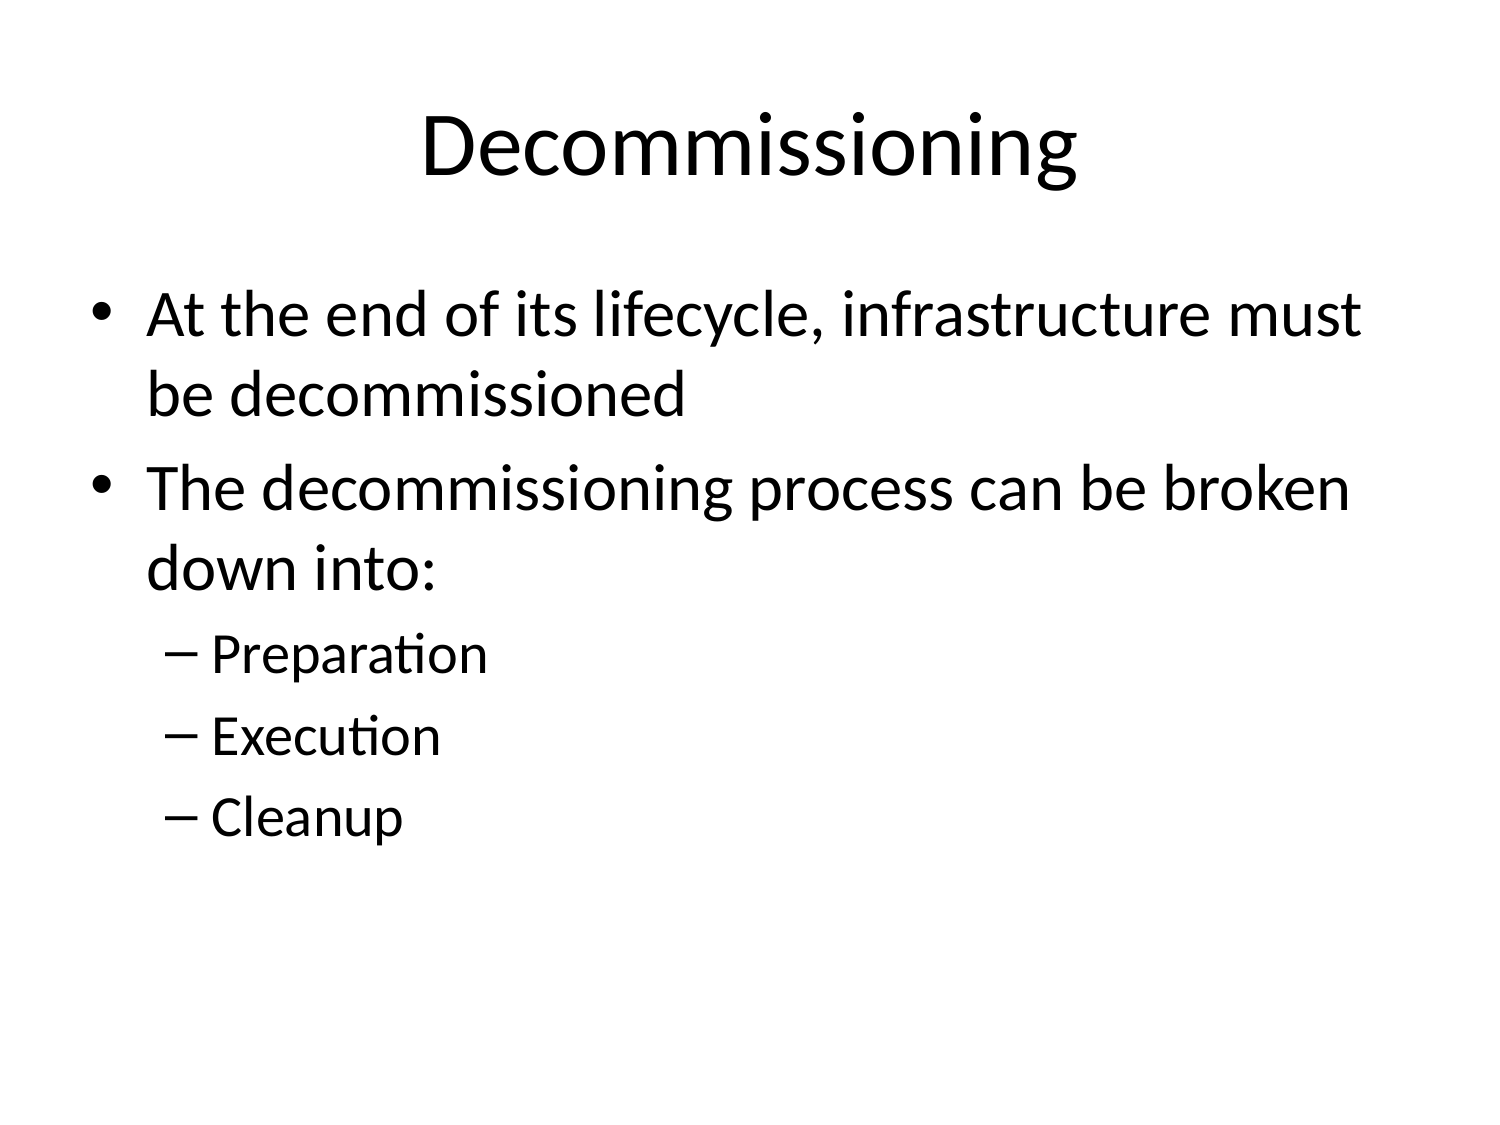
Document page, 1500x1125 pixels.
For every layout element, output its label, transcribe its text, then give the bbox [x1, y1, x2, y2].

list At the end of its lifecycle, infrastructure must be decommissioned The decommissioning process can be broken down into: Preparation Execution Cleanup [75, 262, 1425, 1005]
title Decommissioning [75, 45, 1425, 233]
